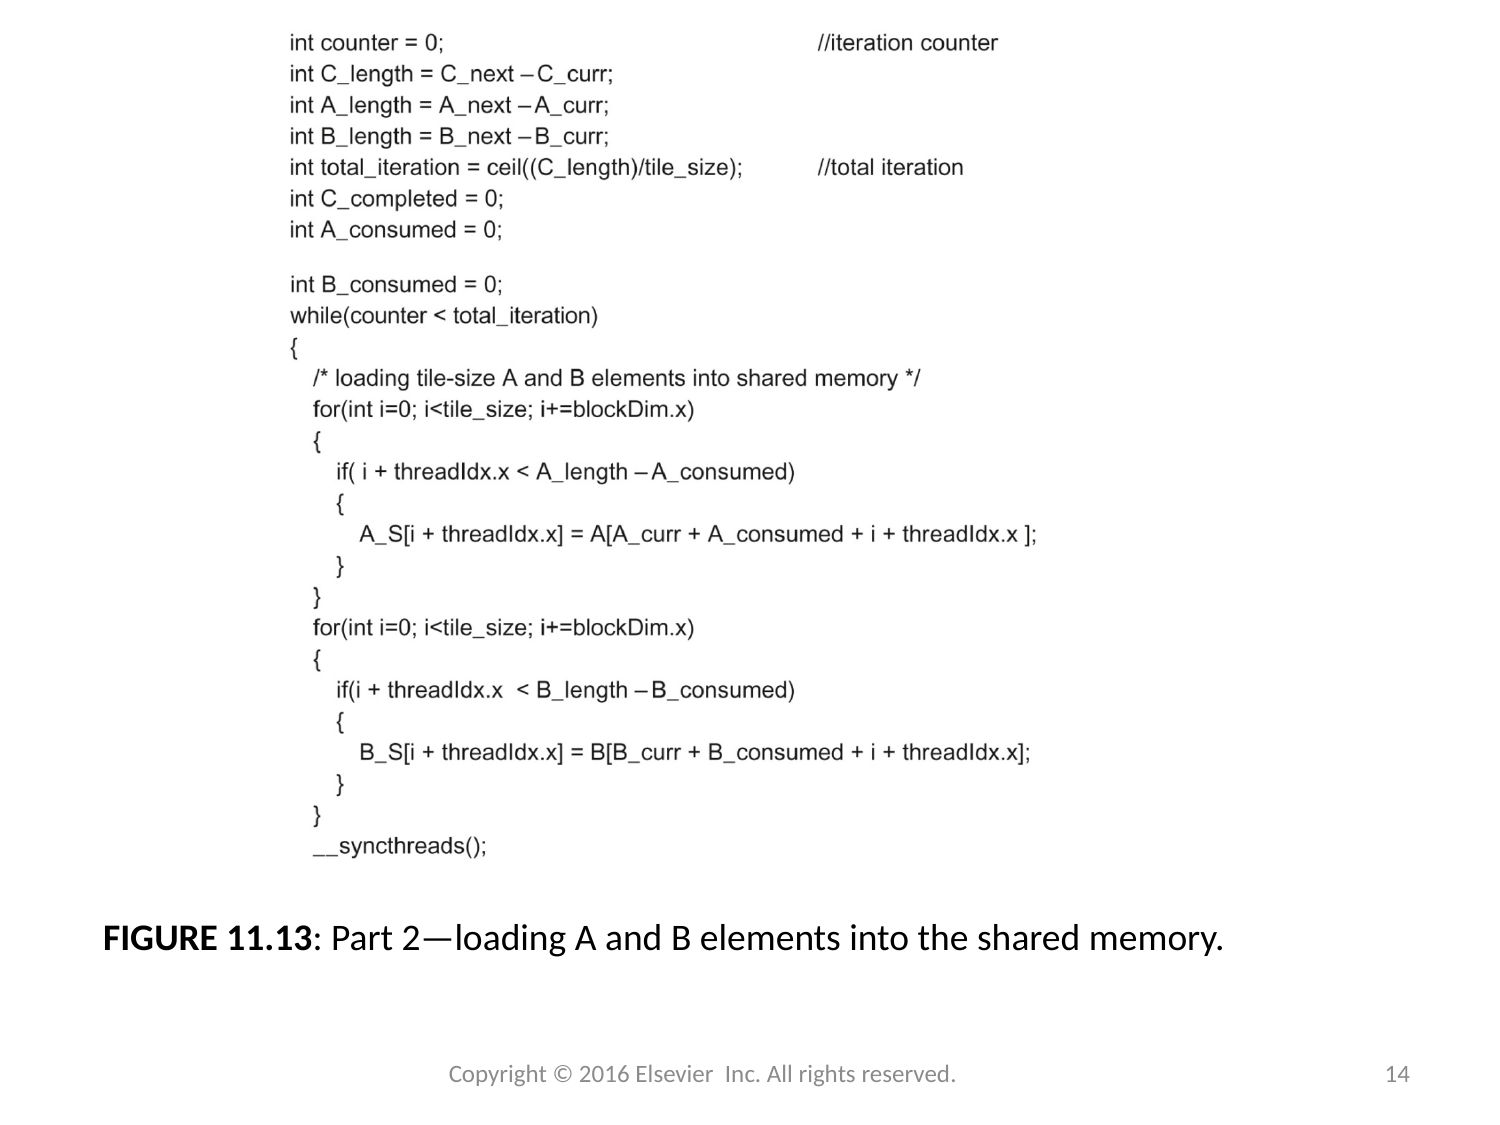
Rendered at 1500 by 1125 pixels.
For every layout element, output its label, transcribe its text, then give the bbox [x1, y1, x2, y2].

picture [288, 30, 1037, 860]
text_box FIGURE 11.13: Part 2—loading A and B elements into the shared memory. [88, 905, 1400, 965]
footer Copyright © 2016 Elsevier Inc. All rights reserved. [419, 1042, 988, 1103]
slide_number 14 [1074, 1042, 1425, 1103]
